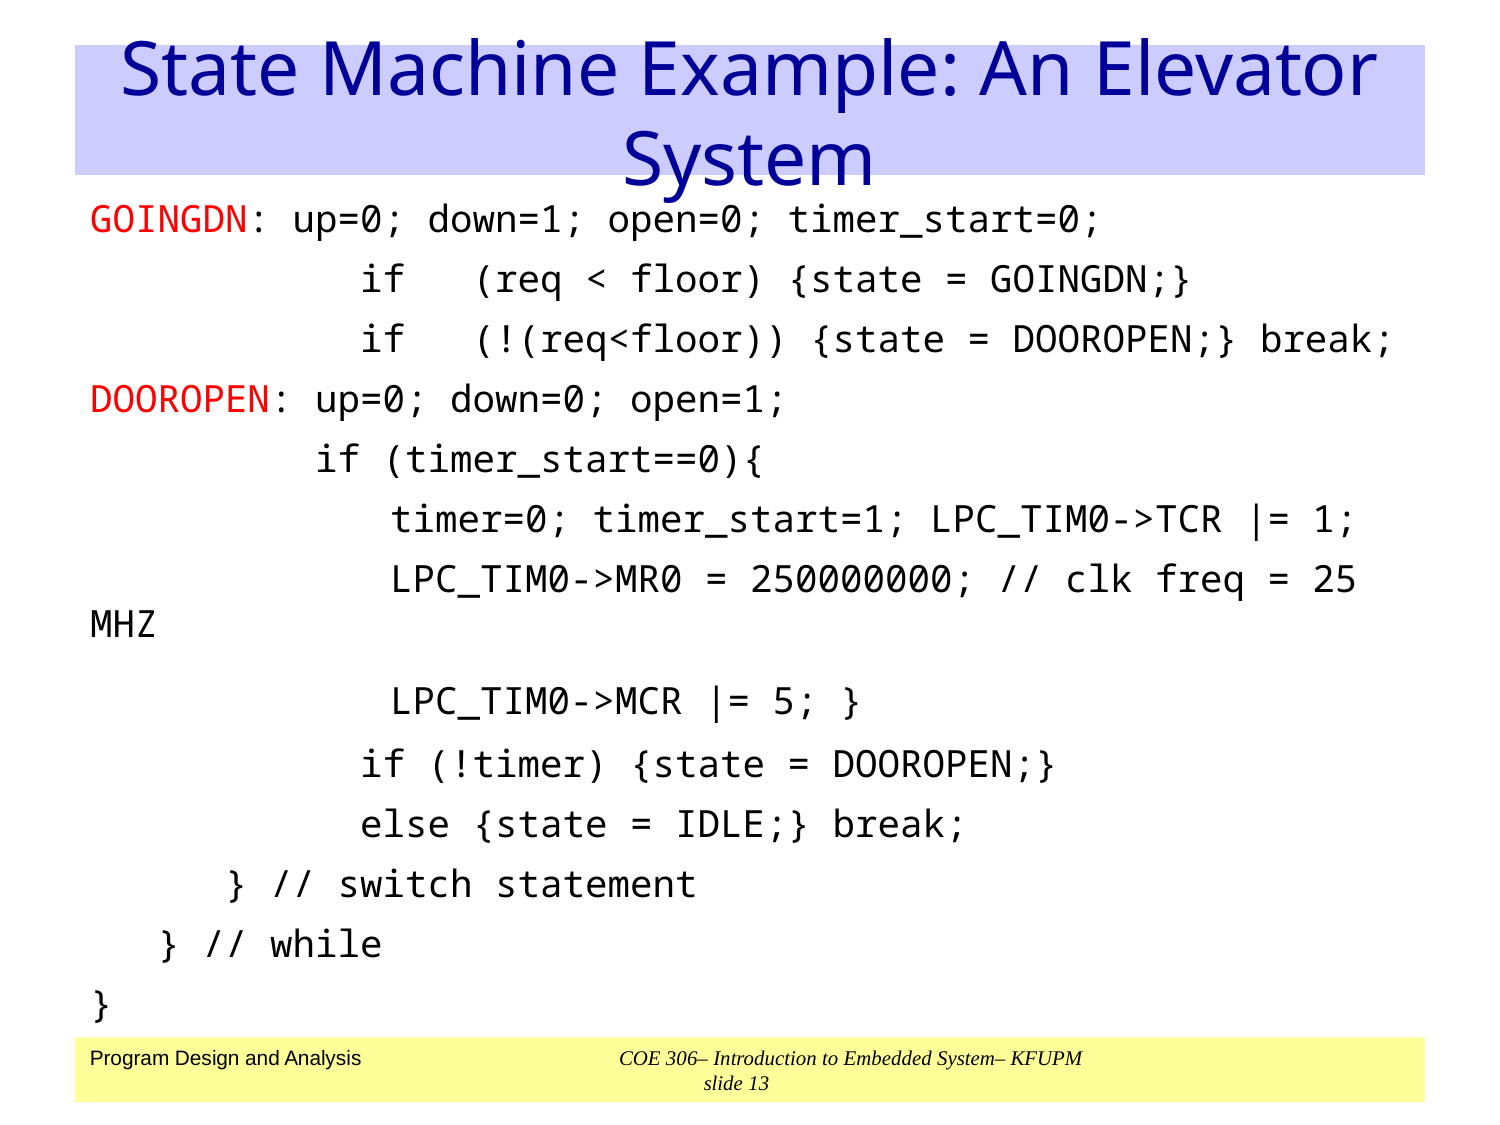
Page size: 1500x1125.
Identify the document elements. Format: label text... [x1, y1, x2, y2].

title State Machine Example: An Elevator System [75, 45, 1425, 175]
list GOINGDN: up=0; down=1; open=0; timer_start=0; if (req < floor) {state = GOINGDN;} if (!(req<floor)) {state = DOOROPEN;} break; DOOROPEN: up=0; down=0; open=1; if (timer_start==0){ timer=0; timer_start=1; LPC_TIM0->TCR |= 1; LPC_TIM0->MR0 = 250000000; // clk freq = 25 MHZ LPC_TIM0->MCR |= 5; } if (!timer) {state = DOOROPEN;} else {state = IDLE;} break; } // switch statement } // while } [75, 187, 1425, 1032]
